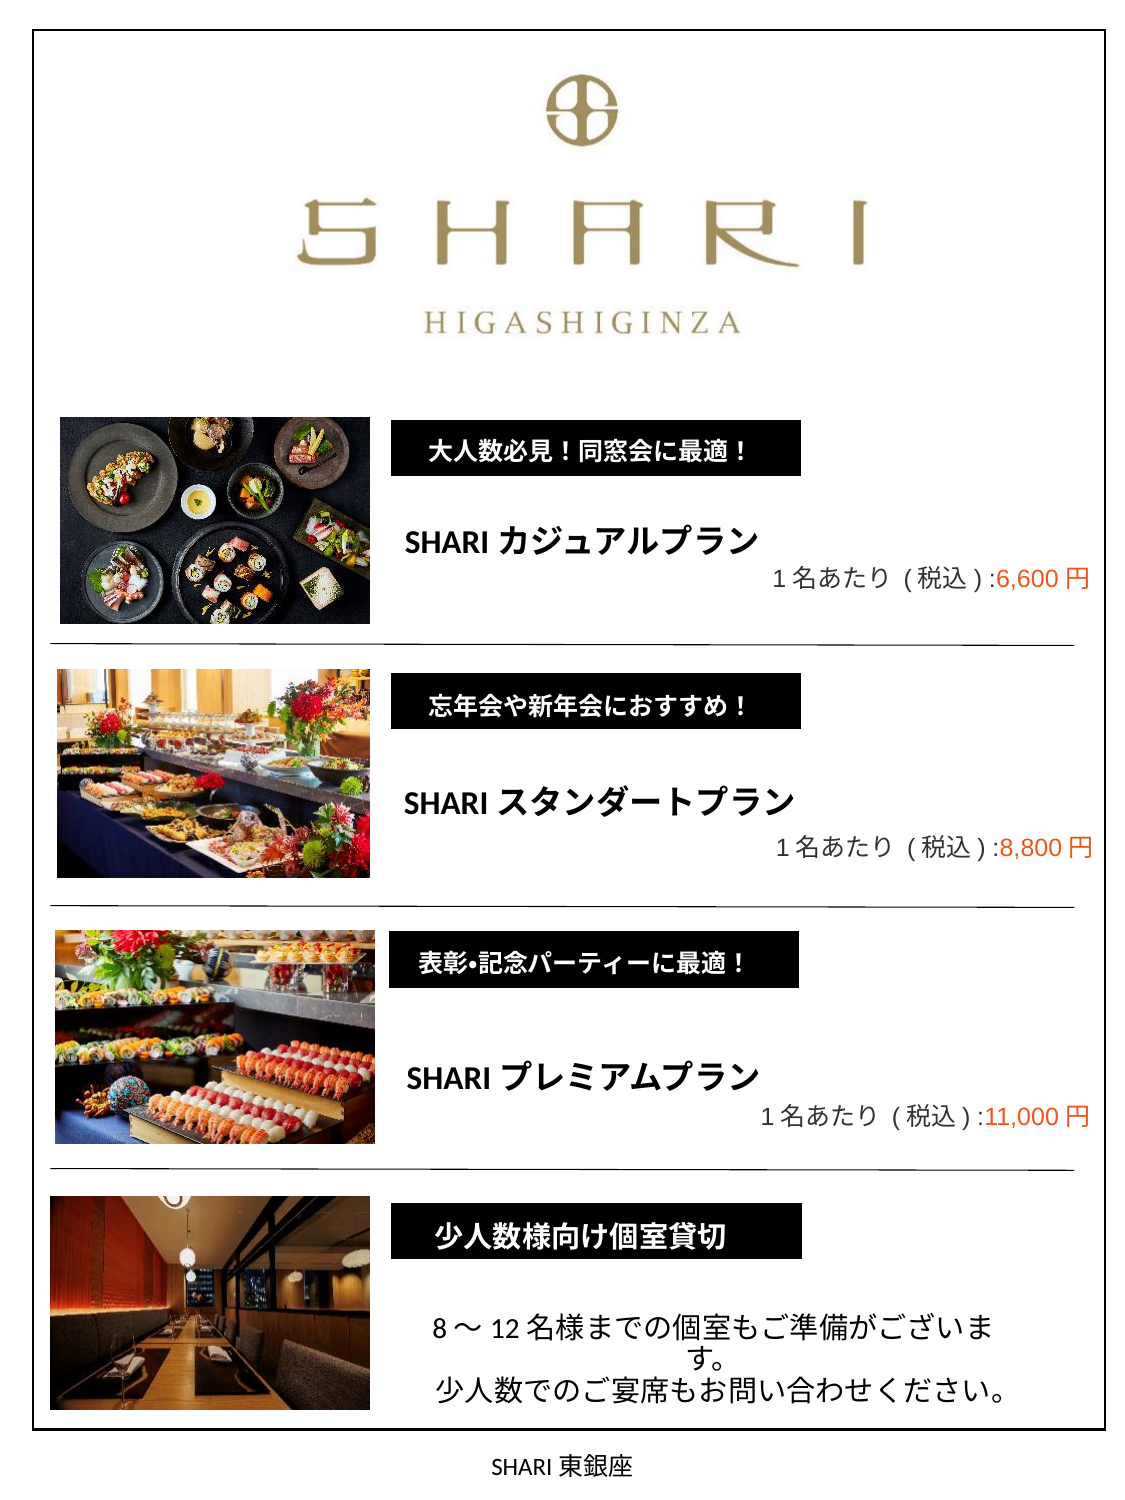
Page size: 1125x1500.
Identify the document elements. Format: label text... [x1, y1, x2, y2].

text_box 少人数様向け個室貸切 [419, 1210, 756, 1261]
picture [57, 669, 370, 879]
text_box 1名あたり (税込) :8,800円 [1106, 823, 1114, 869]
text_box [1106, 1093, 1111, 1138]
text_box SHARI東銀座 [476, 1442, 649, 1488]
picture [194, 52, 931, 385]
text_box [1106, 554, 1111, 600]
text_box [391, 1203, 802, 1259]
picture [50, 1196, 371, 1410]
text_box 8～12名様までの個室もご準備がございます。 少人数でのご宴席もお問い合わせください。 [412, 1305, 1015, 1365]
picture [60, 417, 371, 624]
picture [55, 930, 375, 1144]
text_box [32, 29, 1106, 1431]
